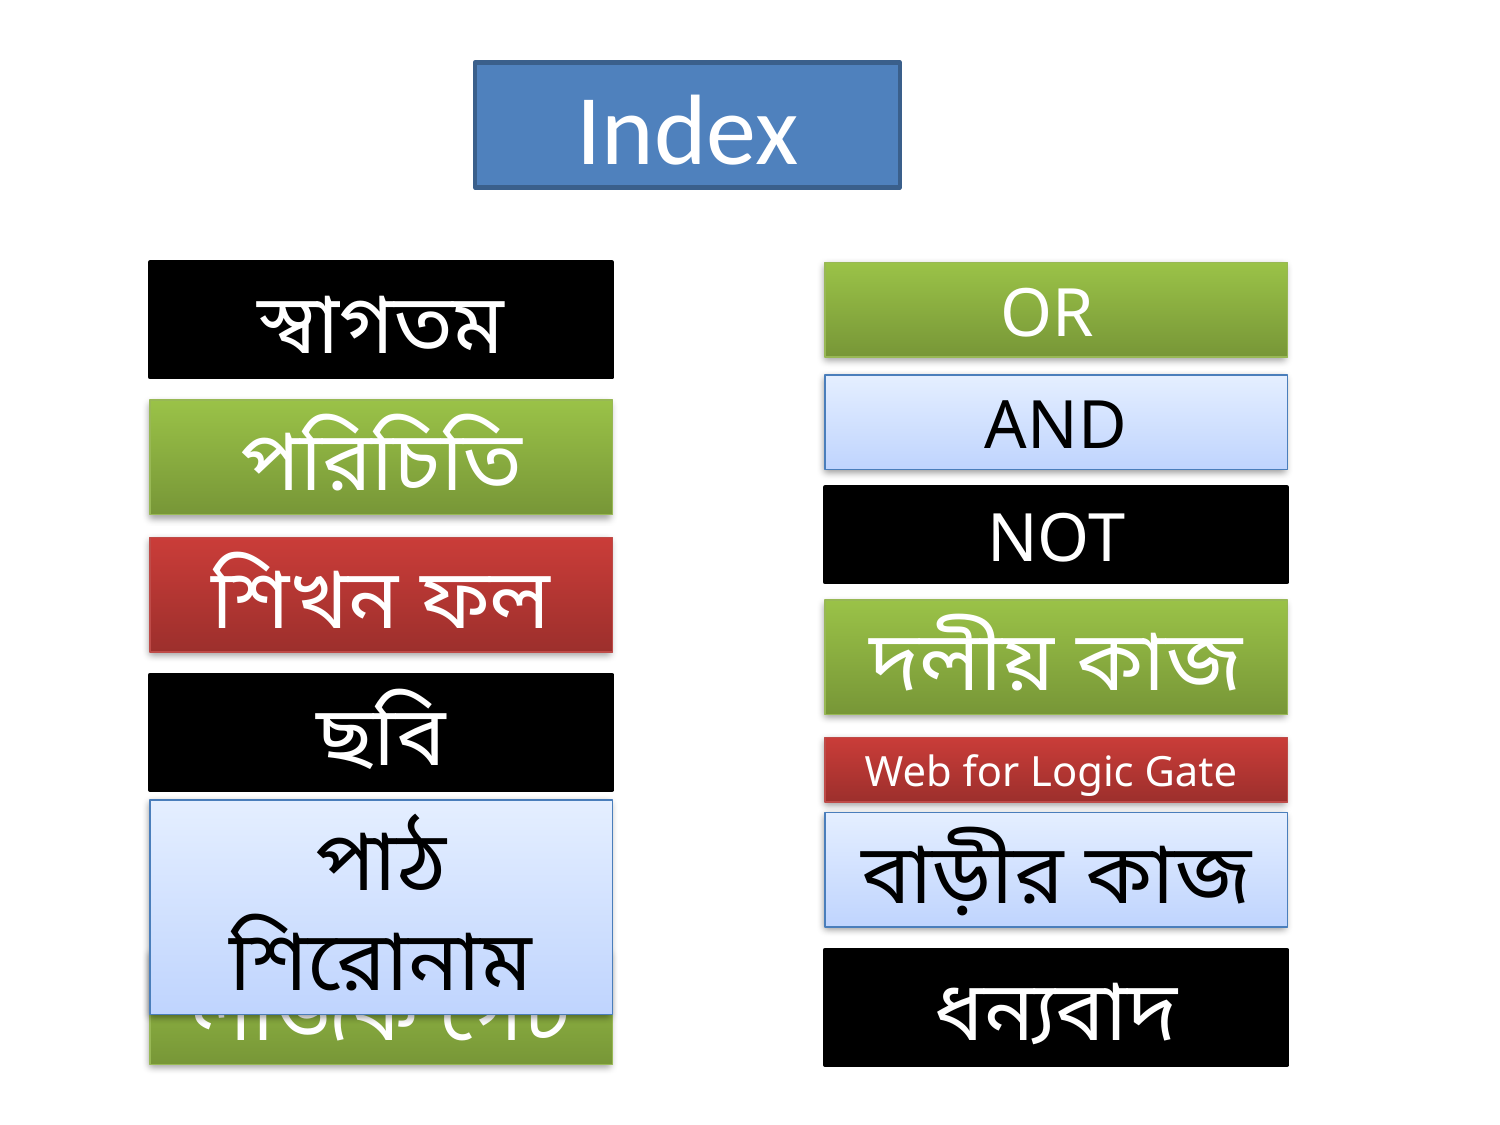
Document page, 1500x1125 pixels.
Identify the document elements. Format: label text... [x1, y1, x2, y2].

text_box Web for Logic Gate [824, 737, 1288, 803]
text_box ছবি [148, 673, 614, 792]
text_box Index [473, 60, 902, 190]
text_box পাঠ শিরোনাম [149, 799, 613, 1015]
text_box শিখন ফল [149, 537, 613, 653]
text_box ধন্যবাদ [823, 948, 1289, 1067]
text_box লজিক গেট [149, 1021, 613, 1065]
text_box AND [824, 374, 1288, 470]
text_box দলীয় কাজ [824, 599, 1288, 715]
text_box বাড়ীর কাজ [824, 812, 1288, 928]
text_box OR [824, 262, 1288, 358]
text_box NOT [823, 485, 1289, 584]
text_box স্বাগতম [148, 260, 614, 379]
text_box পরিচিতি [149, 399, 613, 515]
